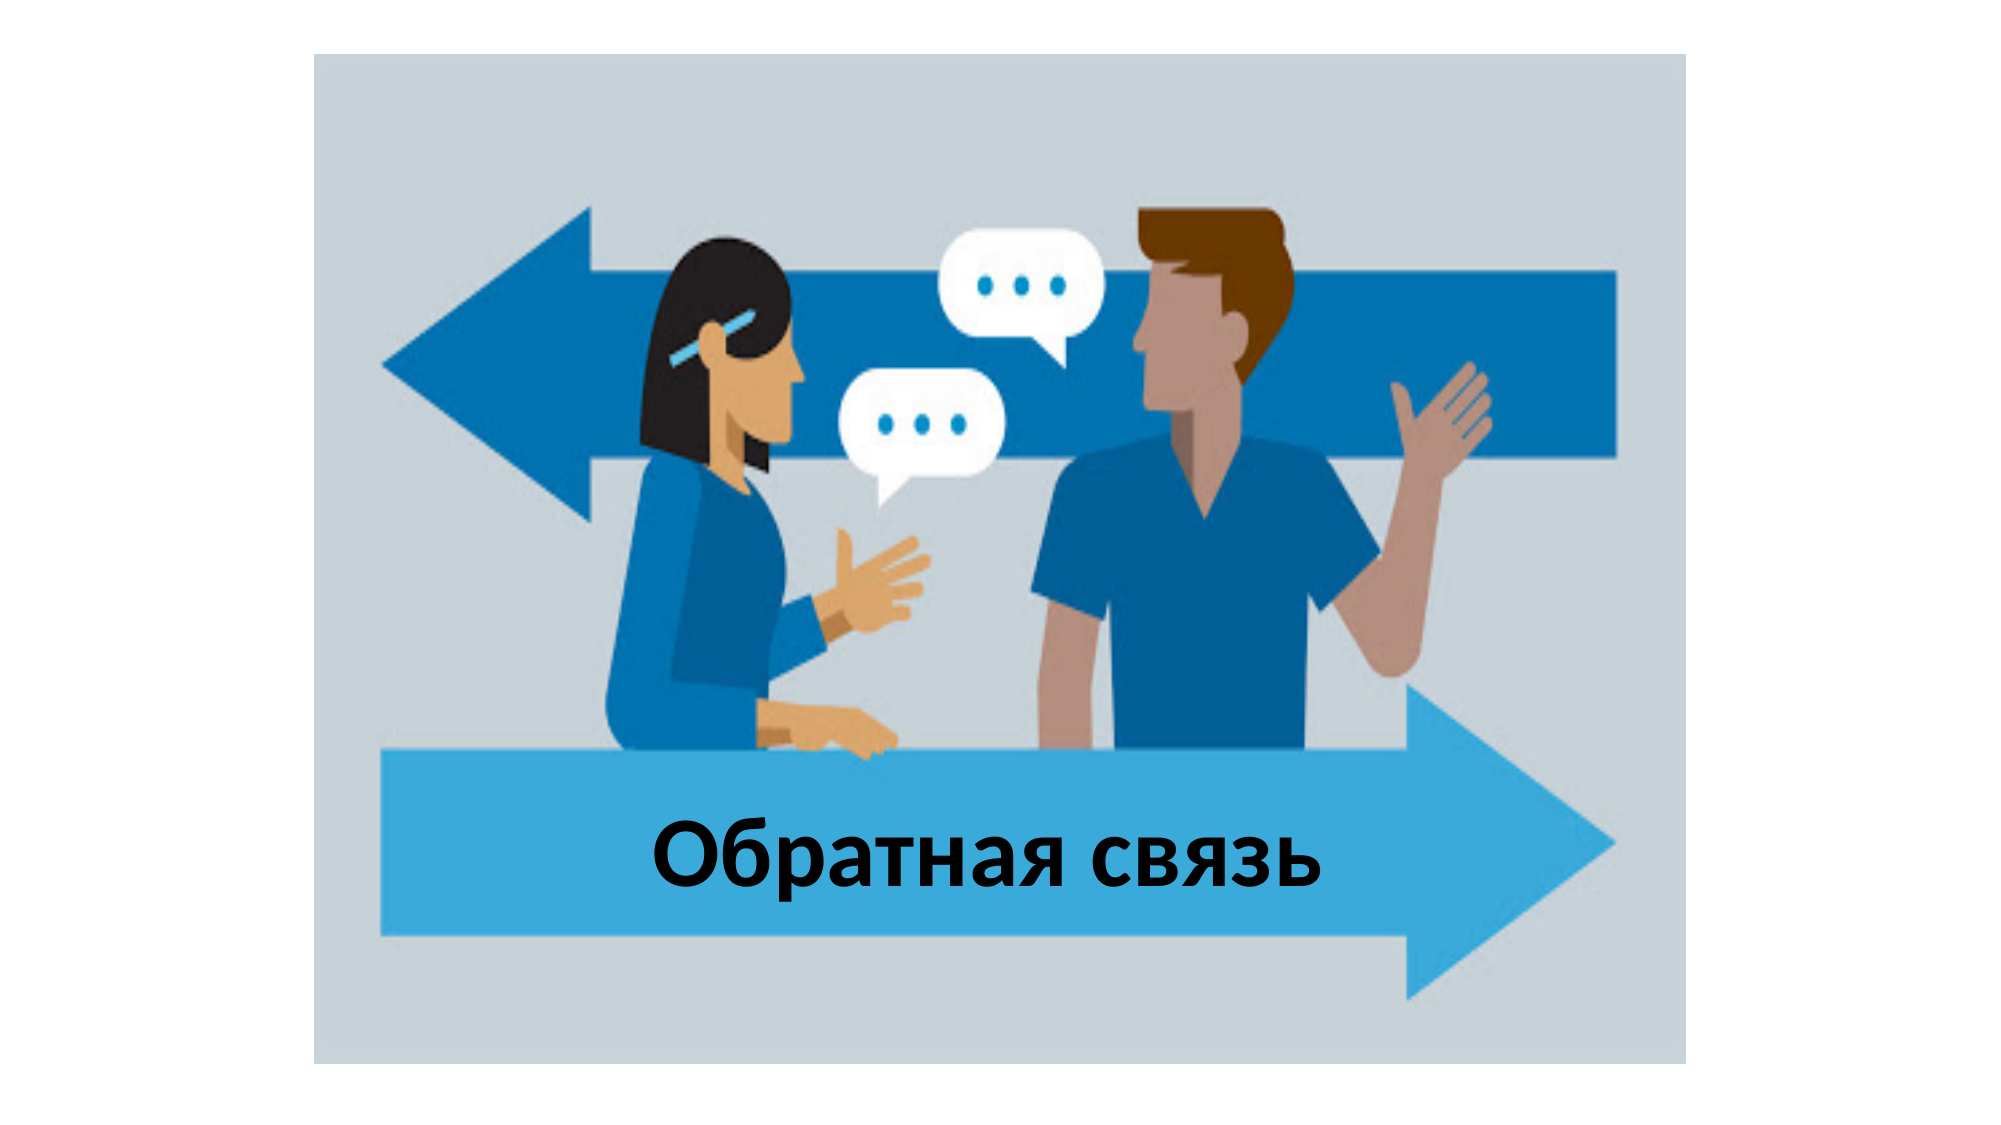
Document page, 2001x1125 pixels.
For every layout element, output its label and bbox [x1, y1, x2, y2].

list [314, 54, 1686, 1065]
